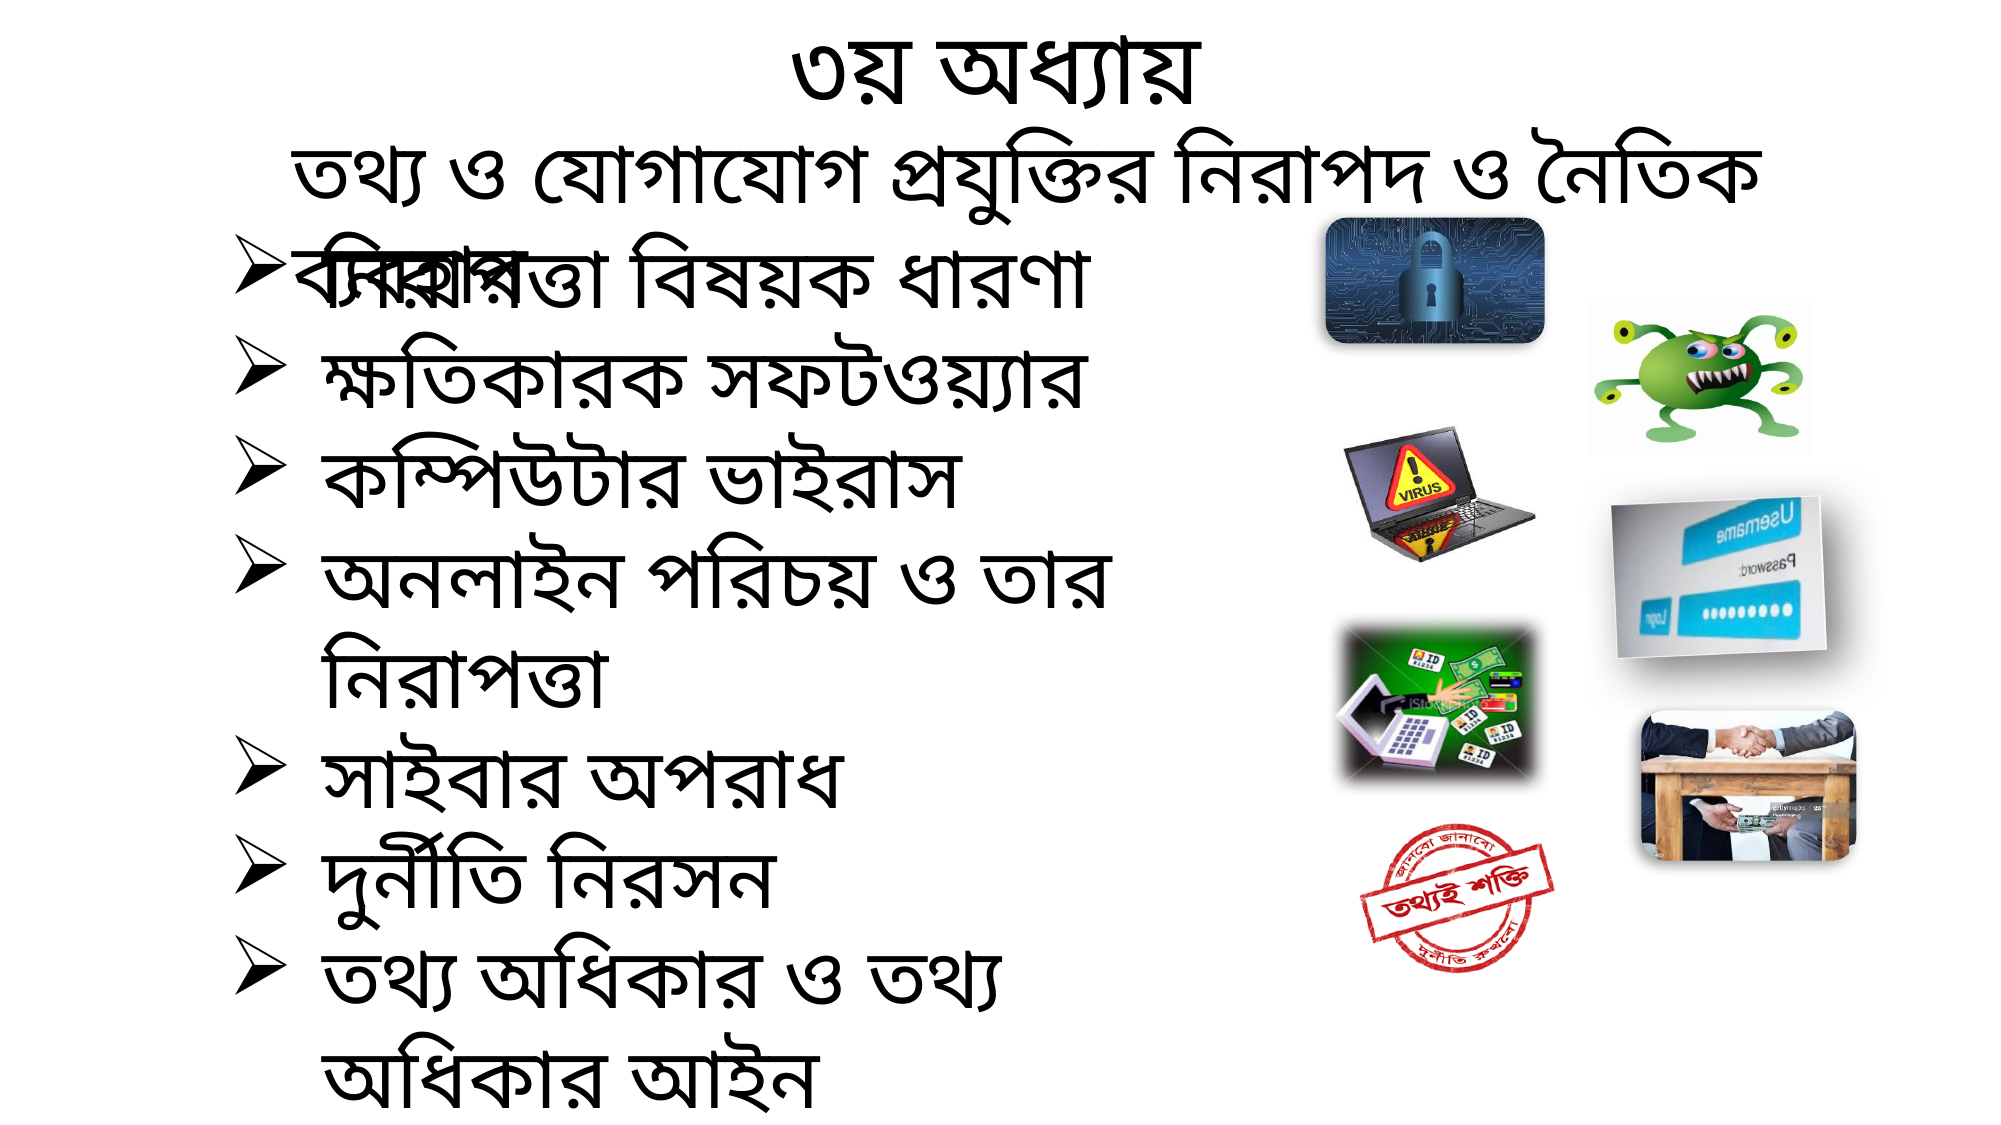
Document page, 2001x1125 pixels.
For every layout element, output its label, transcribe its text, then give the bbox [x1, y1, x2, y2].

text_box ৩য় অধ্যায় [775, 0, 1225, 112]
picture [1611, 496, 1826, 658]
picture [1641, 710, 1857, 861]
picture [1325, 217, 1545, 344]
text_box নিরাপত্তা বিষয়ক ধারণা ক্ষতিকারক সফটওয়্যার কম্পিউটার ভাইরাস অনলাইন পরিচয় ও তার নিরাপত্তা সাইবার অপরাধ দুর্নীতি নিরসন তথ্য অধিকার ও তথ্য অধিকার আইন [214, 217, 1267, 1125]
picture [1347, 810, 1567, 984]
picture [1325, 610, 1552, 798]
picture [1588, 297, 1813, 456]
picture [1333, 419, 1545, 572]
text_box তথ্য ও যোগাযোগ প্রযুক্তির নিরাপদ ও নৈতিক ব্যবহার [277, 112, 1827, 328]
